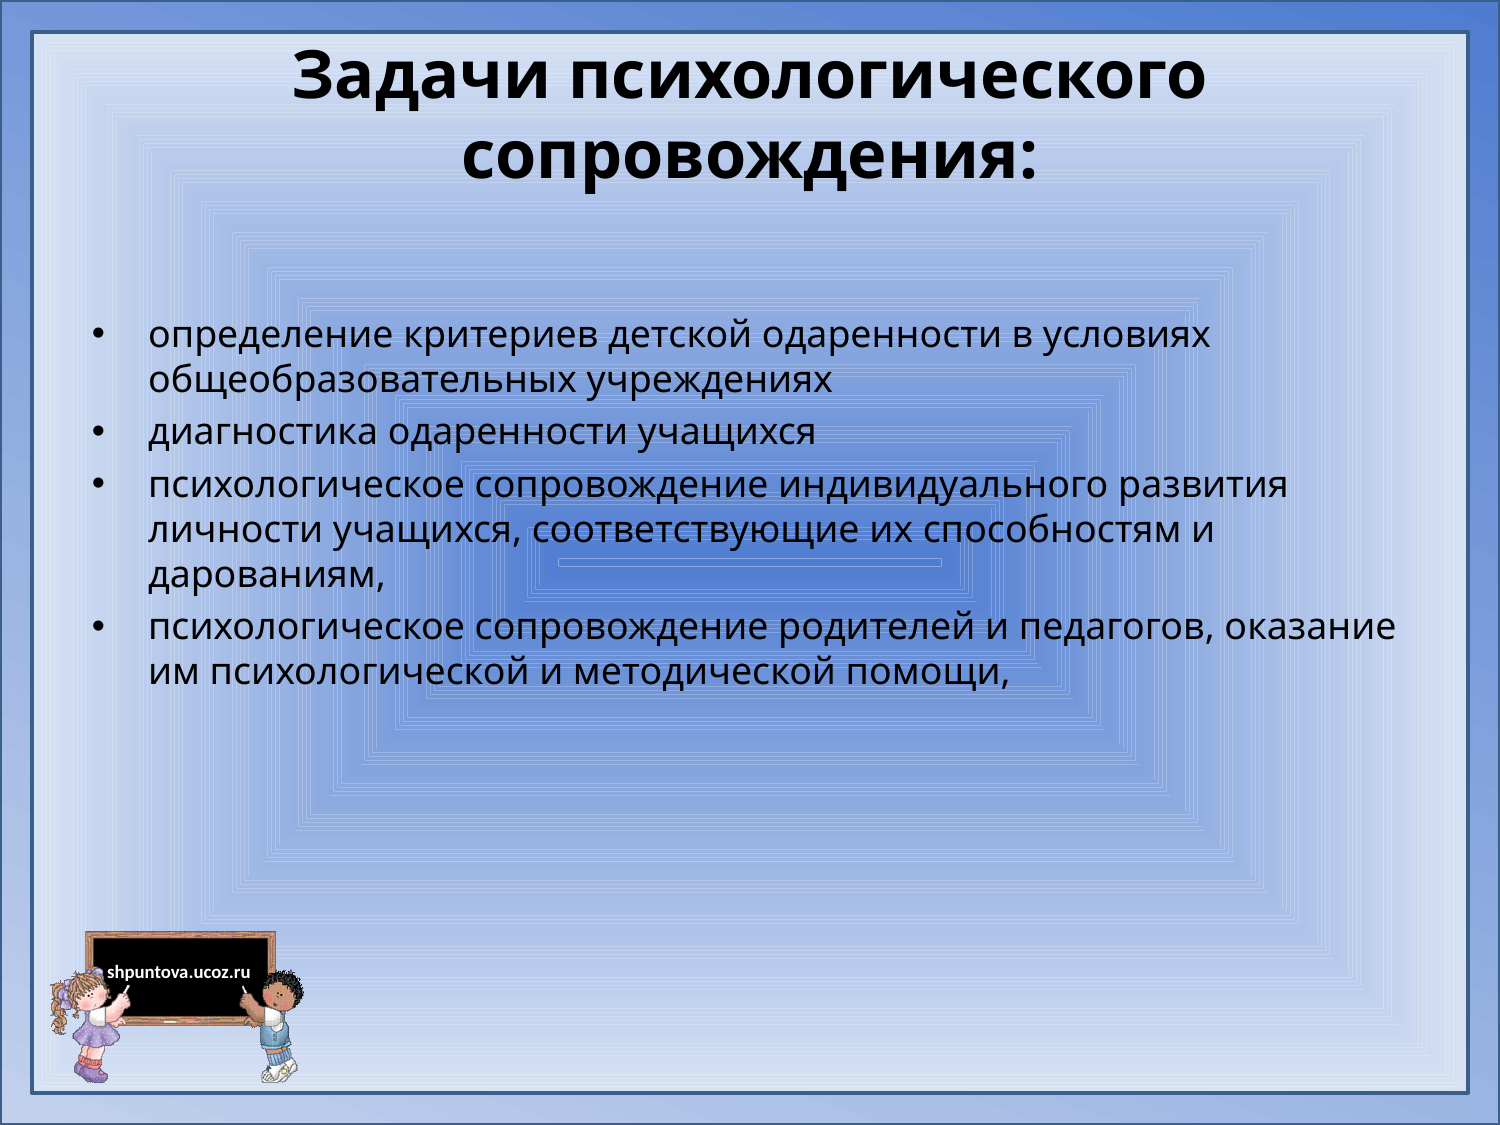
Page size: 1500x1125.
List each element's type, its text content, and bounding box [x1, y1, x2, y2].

title Задачи психологического сопровождения: [74, 44, 1426, 130]
list определение критериев детской одаренности в условиях общеобразовательных учреждениях диагностика одаренности учащихся психологическое сопровождение индивидуального развития личности учащихся, соответствующие их способностям и дарованиям, психологическое сопровождение родителей и педагогов, оказание им психологической и методической помощи, [76, 302, 1428, 932]
picture [50, 931, 304, 1083]
